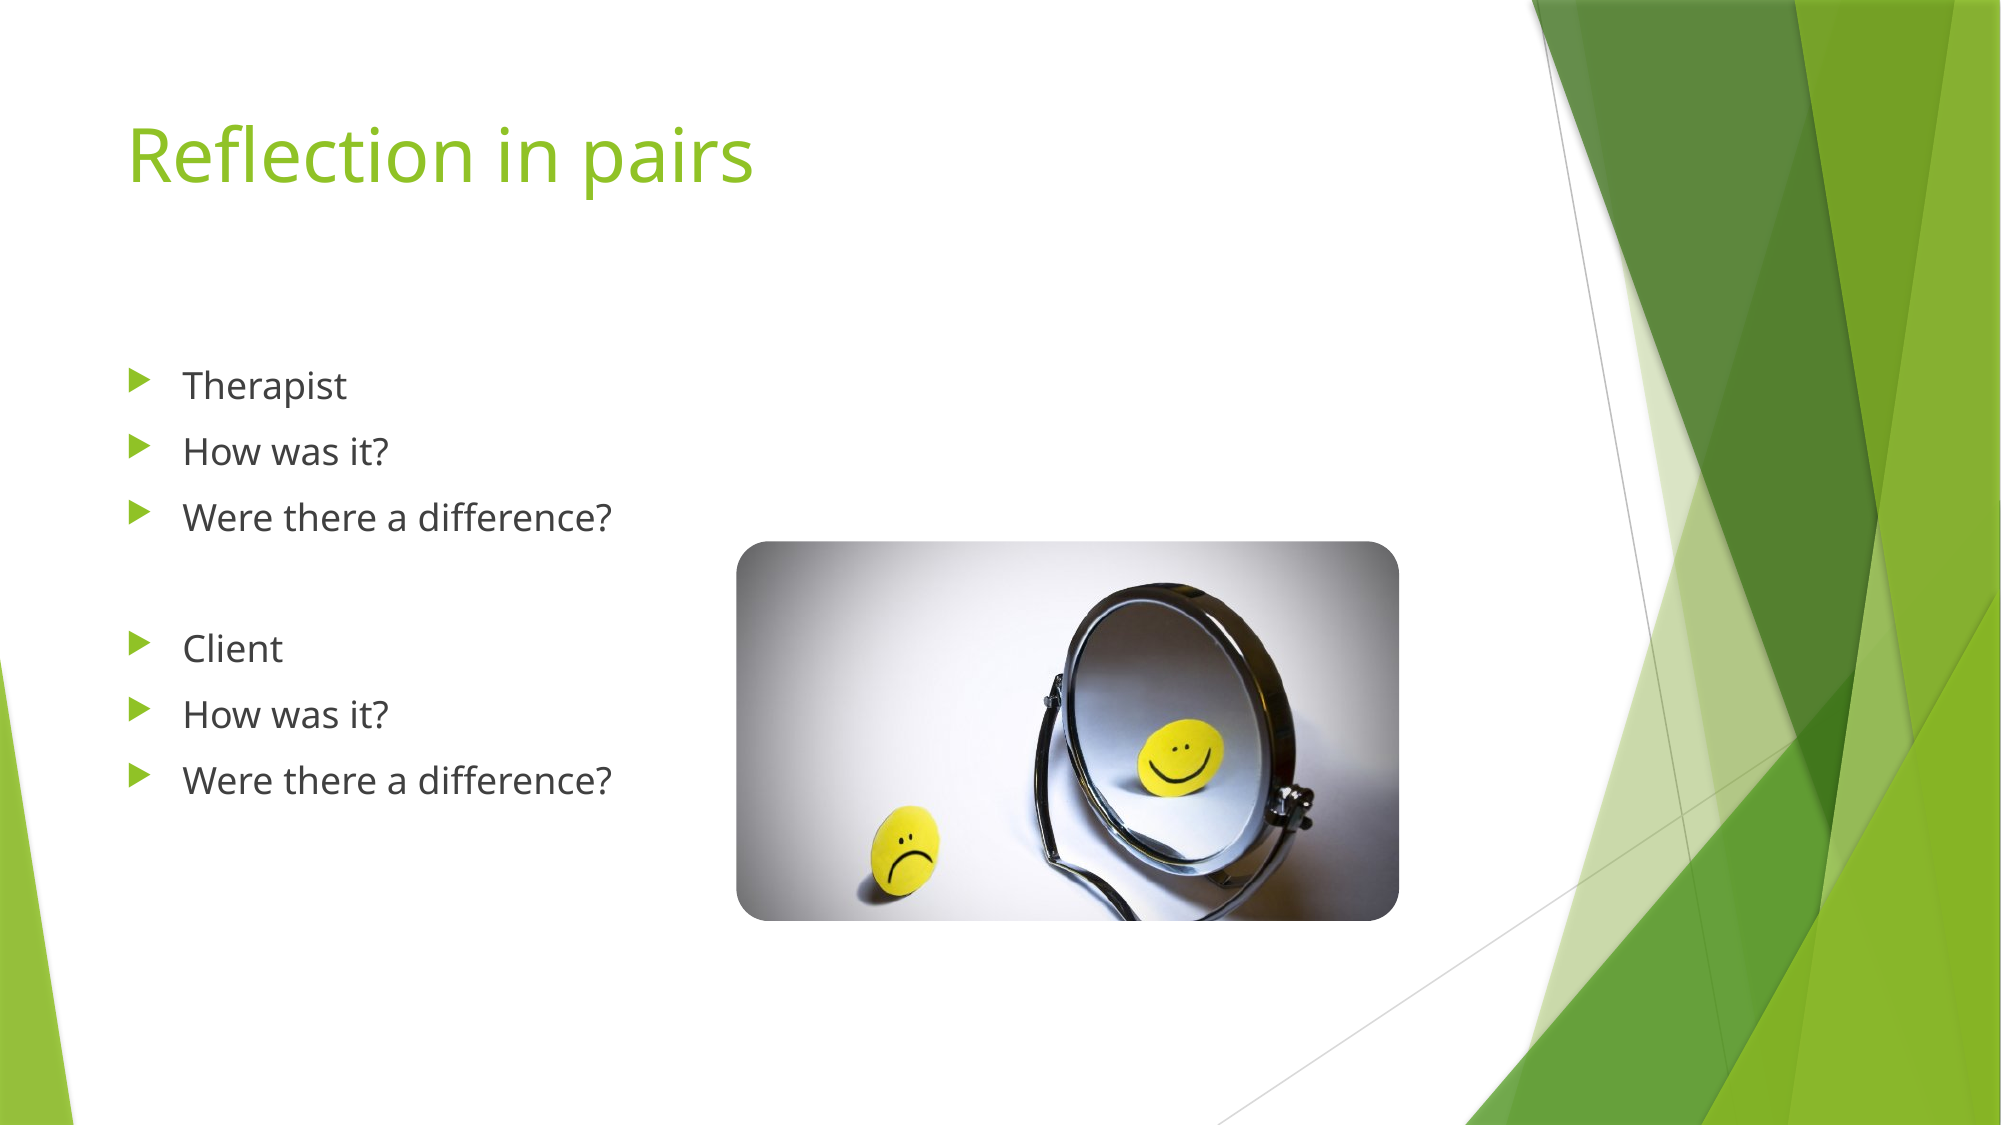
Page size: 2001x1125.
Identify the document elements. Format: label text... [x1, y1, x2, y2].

list Therapist How was it? Were there a difference? Client How was it? Were there a difference? [111, 354, 1522, 992]
picture [735, 540, 1400, 922]
title Reflection in pairs [111, 99, 1522, 317]
